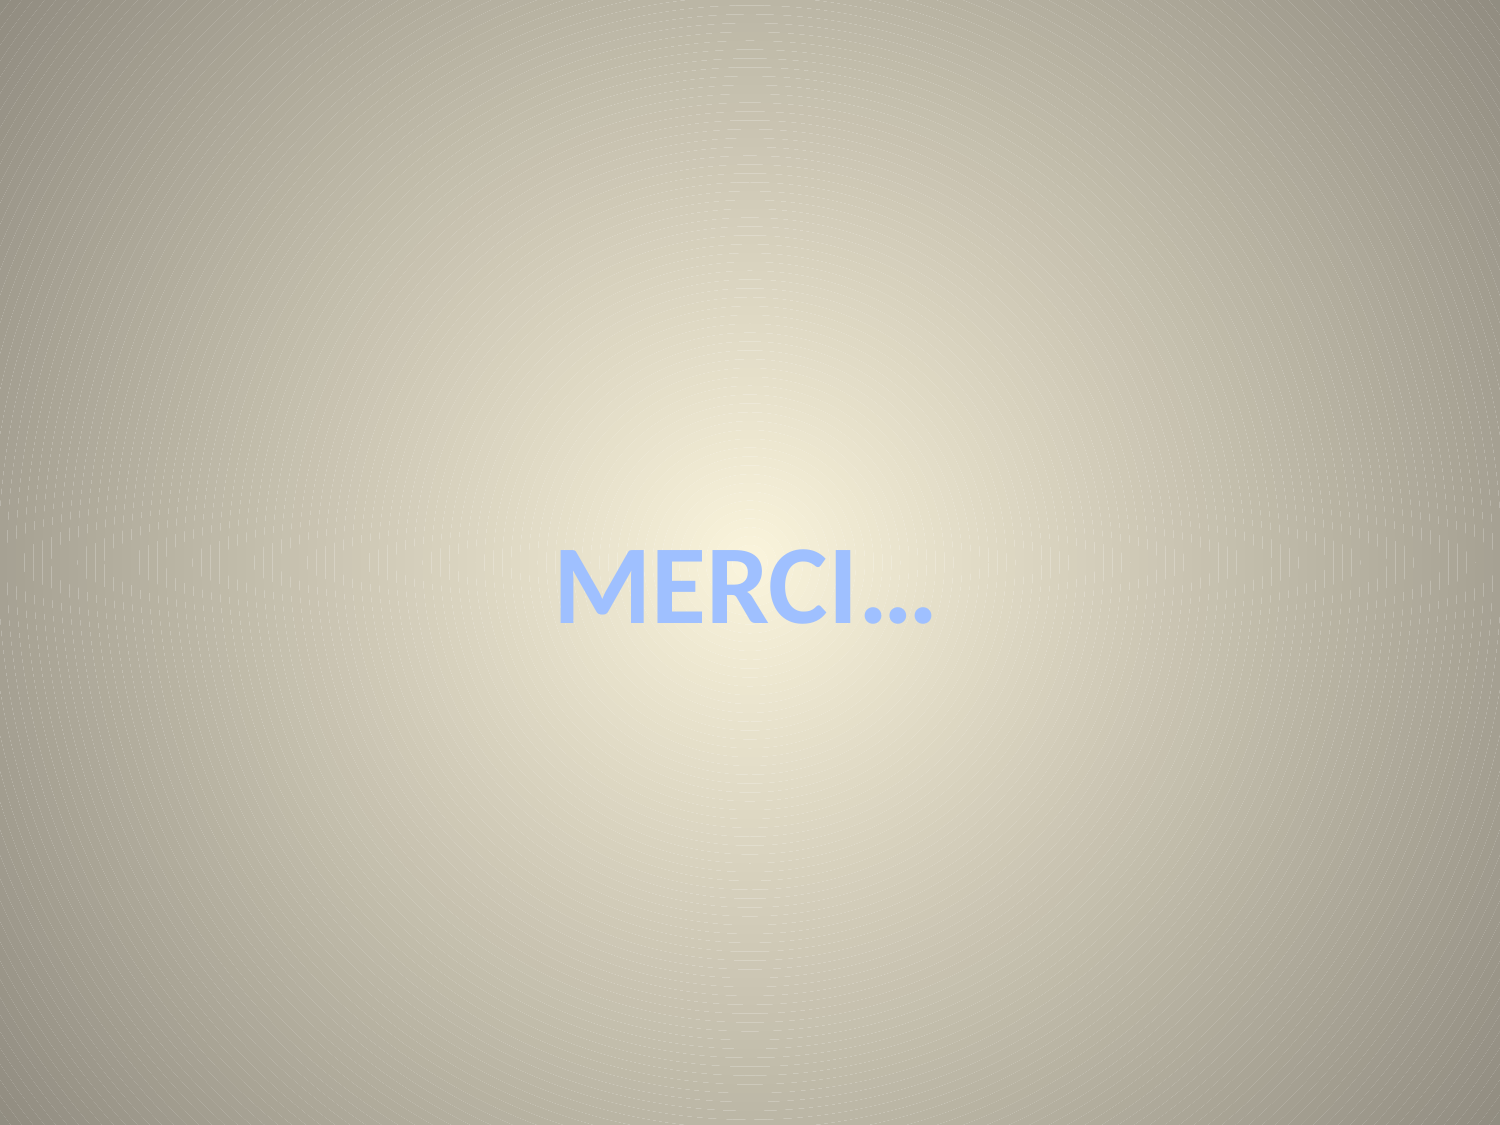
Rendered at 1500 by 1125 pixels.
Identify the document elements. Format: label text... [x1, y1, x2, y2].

text_box MERCI… [503, 503, 988, 654]
